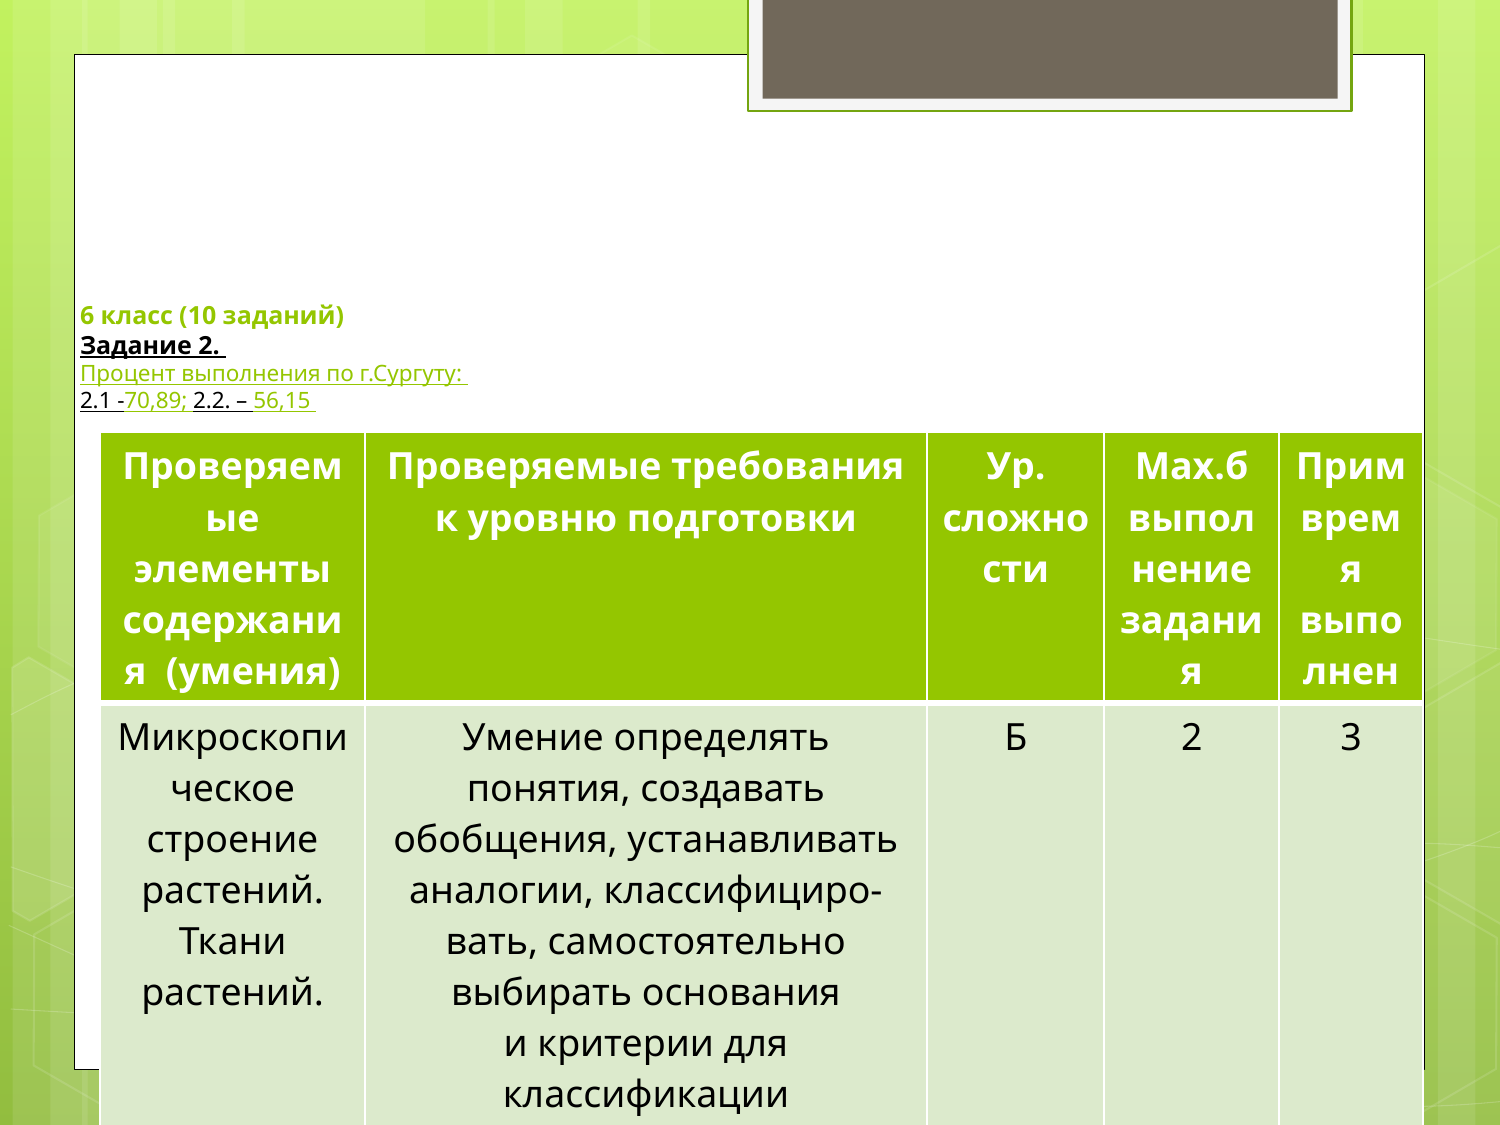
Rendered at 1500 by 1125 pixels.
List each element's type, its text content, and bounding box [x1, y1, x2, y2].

title 6 класс (10 заданий) Задание 2. Процент выполнения по г.Сургуту: 2.1 -70,89; 2.2. – 56,15 [64, 290, 1424, 421]
table_cell Микроскопическое строение растений. Ткани растений. [101, 706, 364, 1125]
table_header Ур. сложности [928, 433, 1103, 700]
table_cell 3 [1280, 706, 1422, 1125]
table_header Прим время выполнен [1280, 433, 1422, 700]
table_header Проверяемые требования к уровню подготовки [366, 433, 926, 700]
table_header Мах.б выполнение задания [1105, 433, 1278, 700]
table_cell 2 [1105, 706, 1278, 1125]
table_cell Умение определять понятия, создавать обобщения, устанавливать аналогии, классифициро-вать, самостоятельно выбирать основания и критерии для классификации [366, 706, 926, 1125]
table_header Проверяемые элементы содержания (умения) [101, 433, 364, 700]
table_cell Б [928, 706, 1103, 1125]
